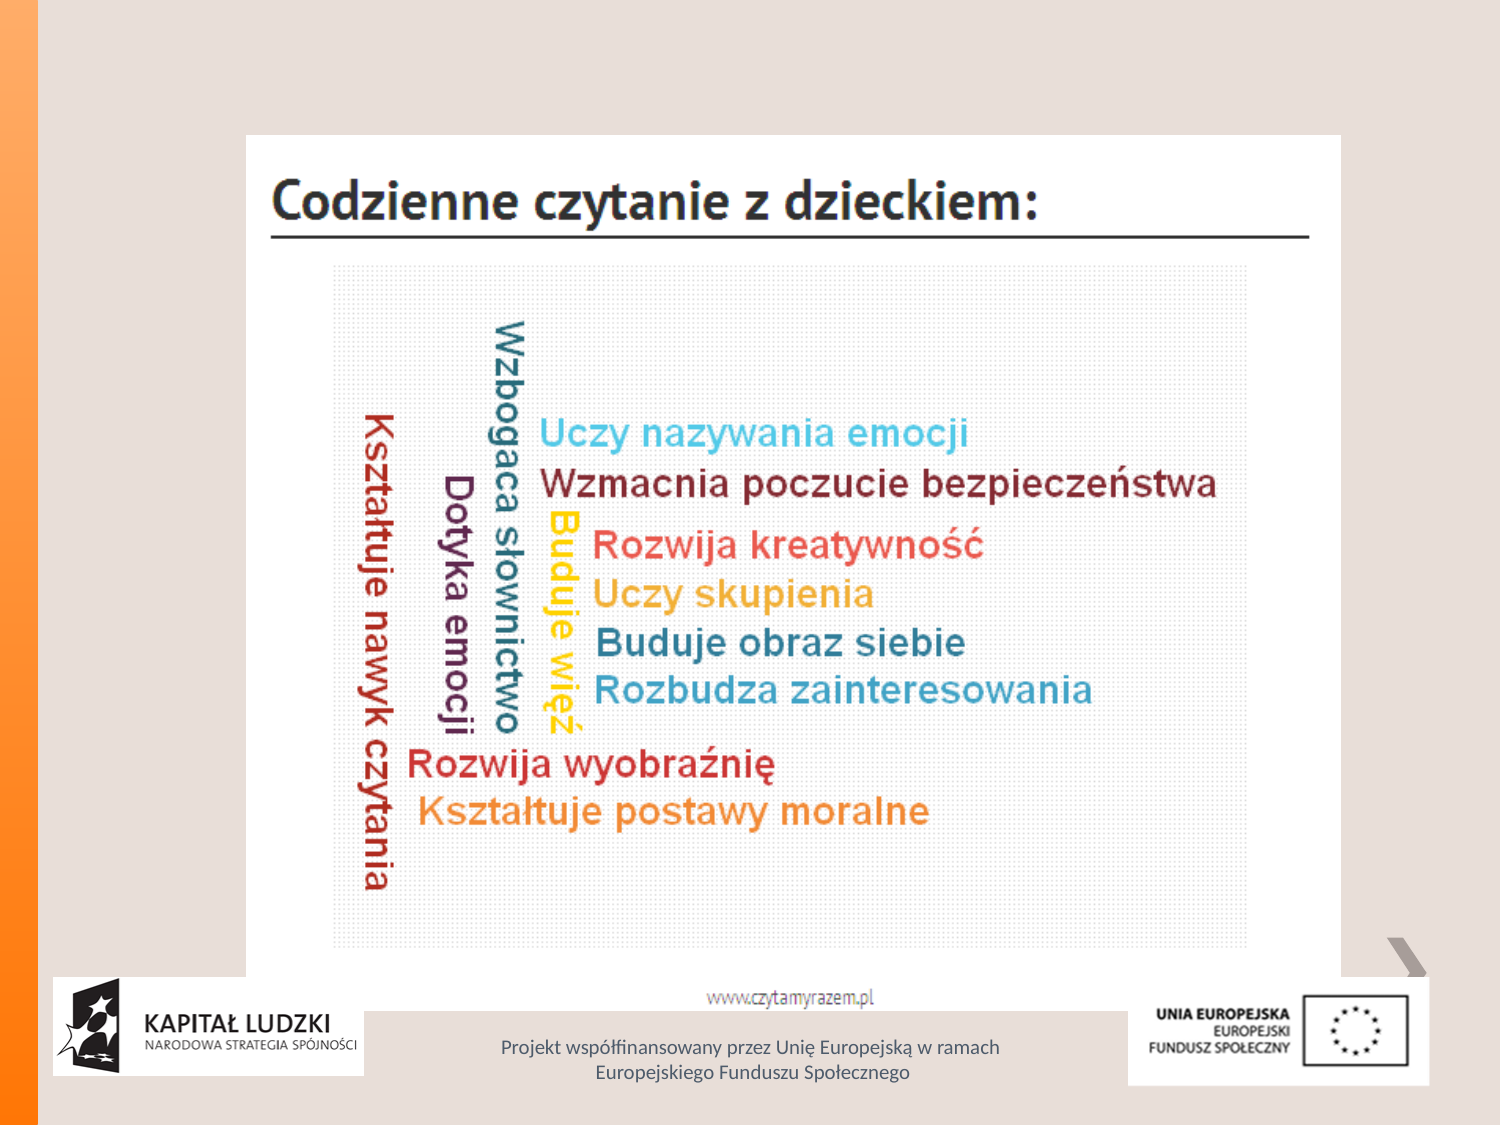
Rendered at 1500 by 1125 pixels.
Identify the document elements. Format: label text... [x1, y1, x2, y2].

text_box Projekt współfinansowany przez Unię Europejską w ramach Europejskiego Funduszu Społecznego [377, 1026, 1128, 1125]
picture [52, 135, 1431, 1090]
